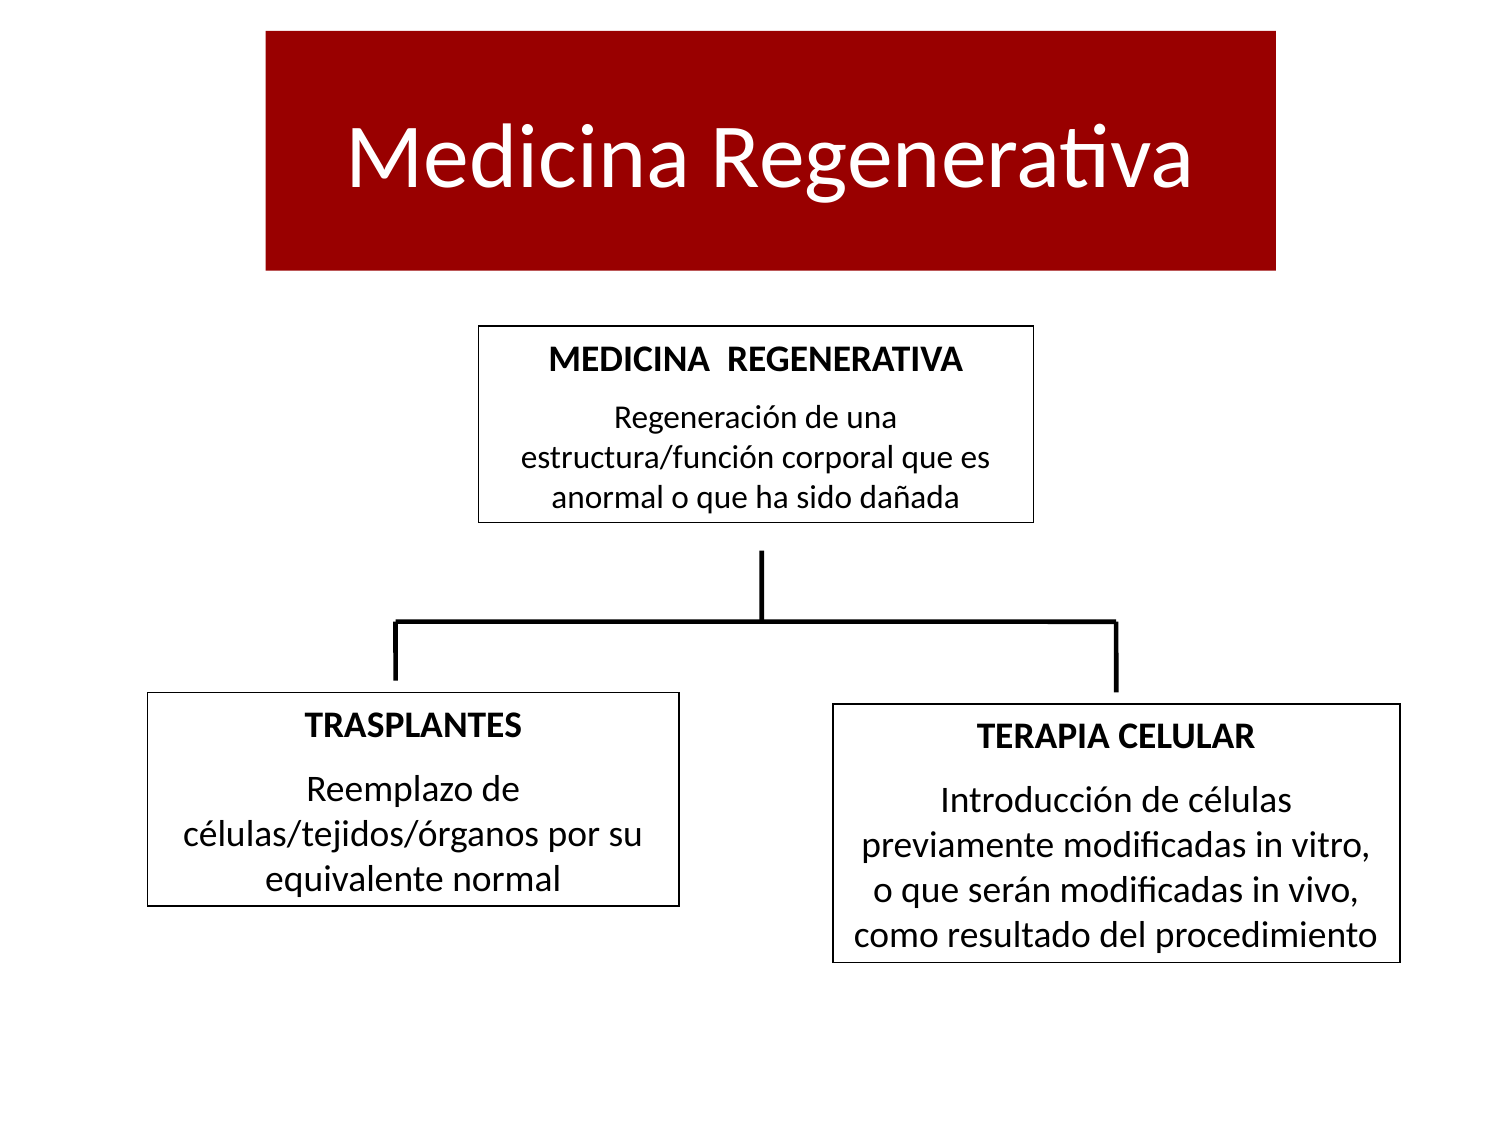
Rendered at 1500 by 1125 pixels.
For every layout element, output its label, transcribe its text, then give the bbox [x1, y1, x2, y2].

title Medicina Regenerativa [265, 30, 1276, 271]
text_box MEDICINA REGENERATIVA Regeneración de una estructura/función corporal que es anormal o que ha sido dañada [478, 326, 1034, 523]
text_box TERAPIA CELULAR Introducción de células previamente modificadas in vitro, o que serán modificadas in vivo, como resultado del procedimiento [832, 704, 1400, 963]
text_box TRASPLANTES Reemplazo de células/tejidos/órganos por su equivalente normal [147, 692, 680, 906]
